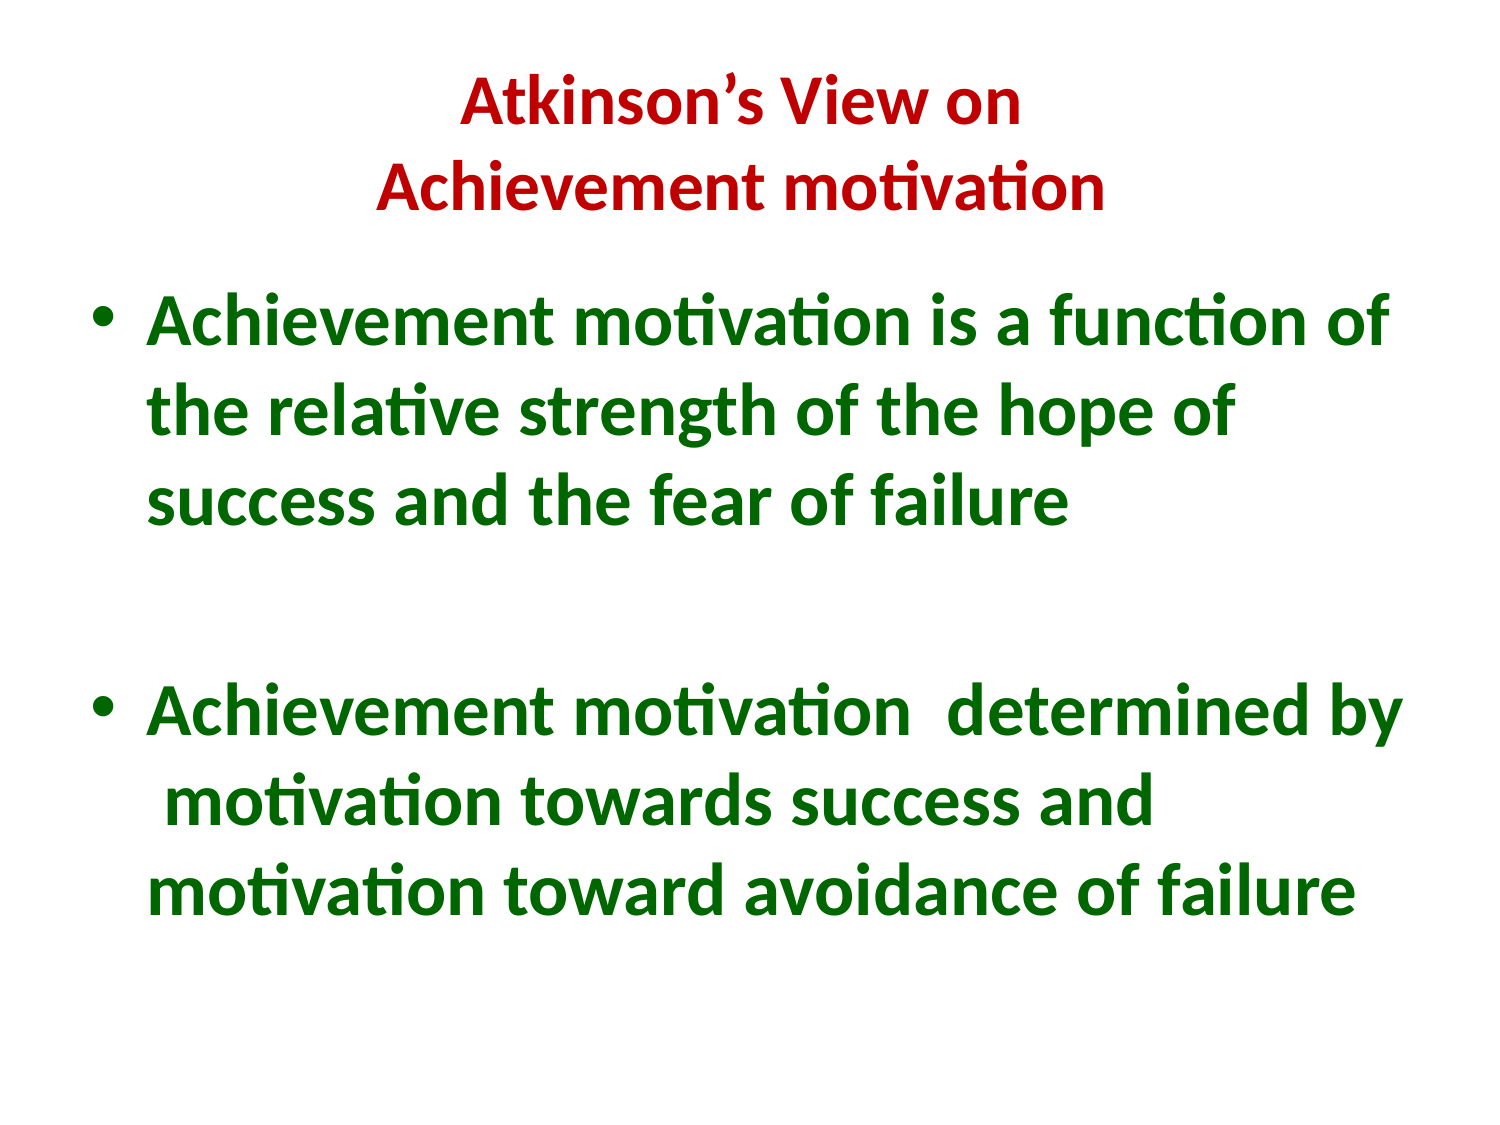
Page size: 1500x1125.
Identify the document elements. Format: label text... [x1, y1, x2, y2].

title Atkinson’s View on Achievement motivation [75, 45, 1425, 233]
list Achievement motivation is a function of the relative strength of the hope of success and the fear of failure Achievement motivation determined by motivation towards success and motivation toward avoidance of failure [75, 262, 1425, 1005]
